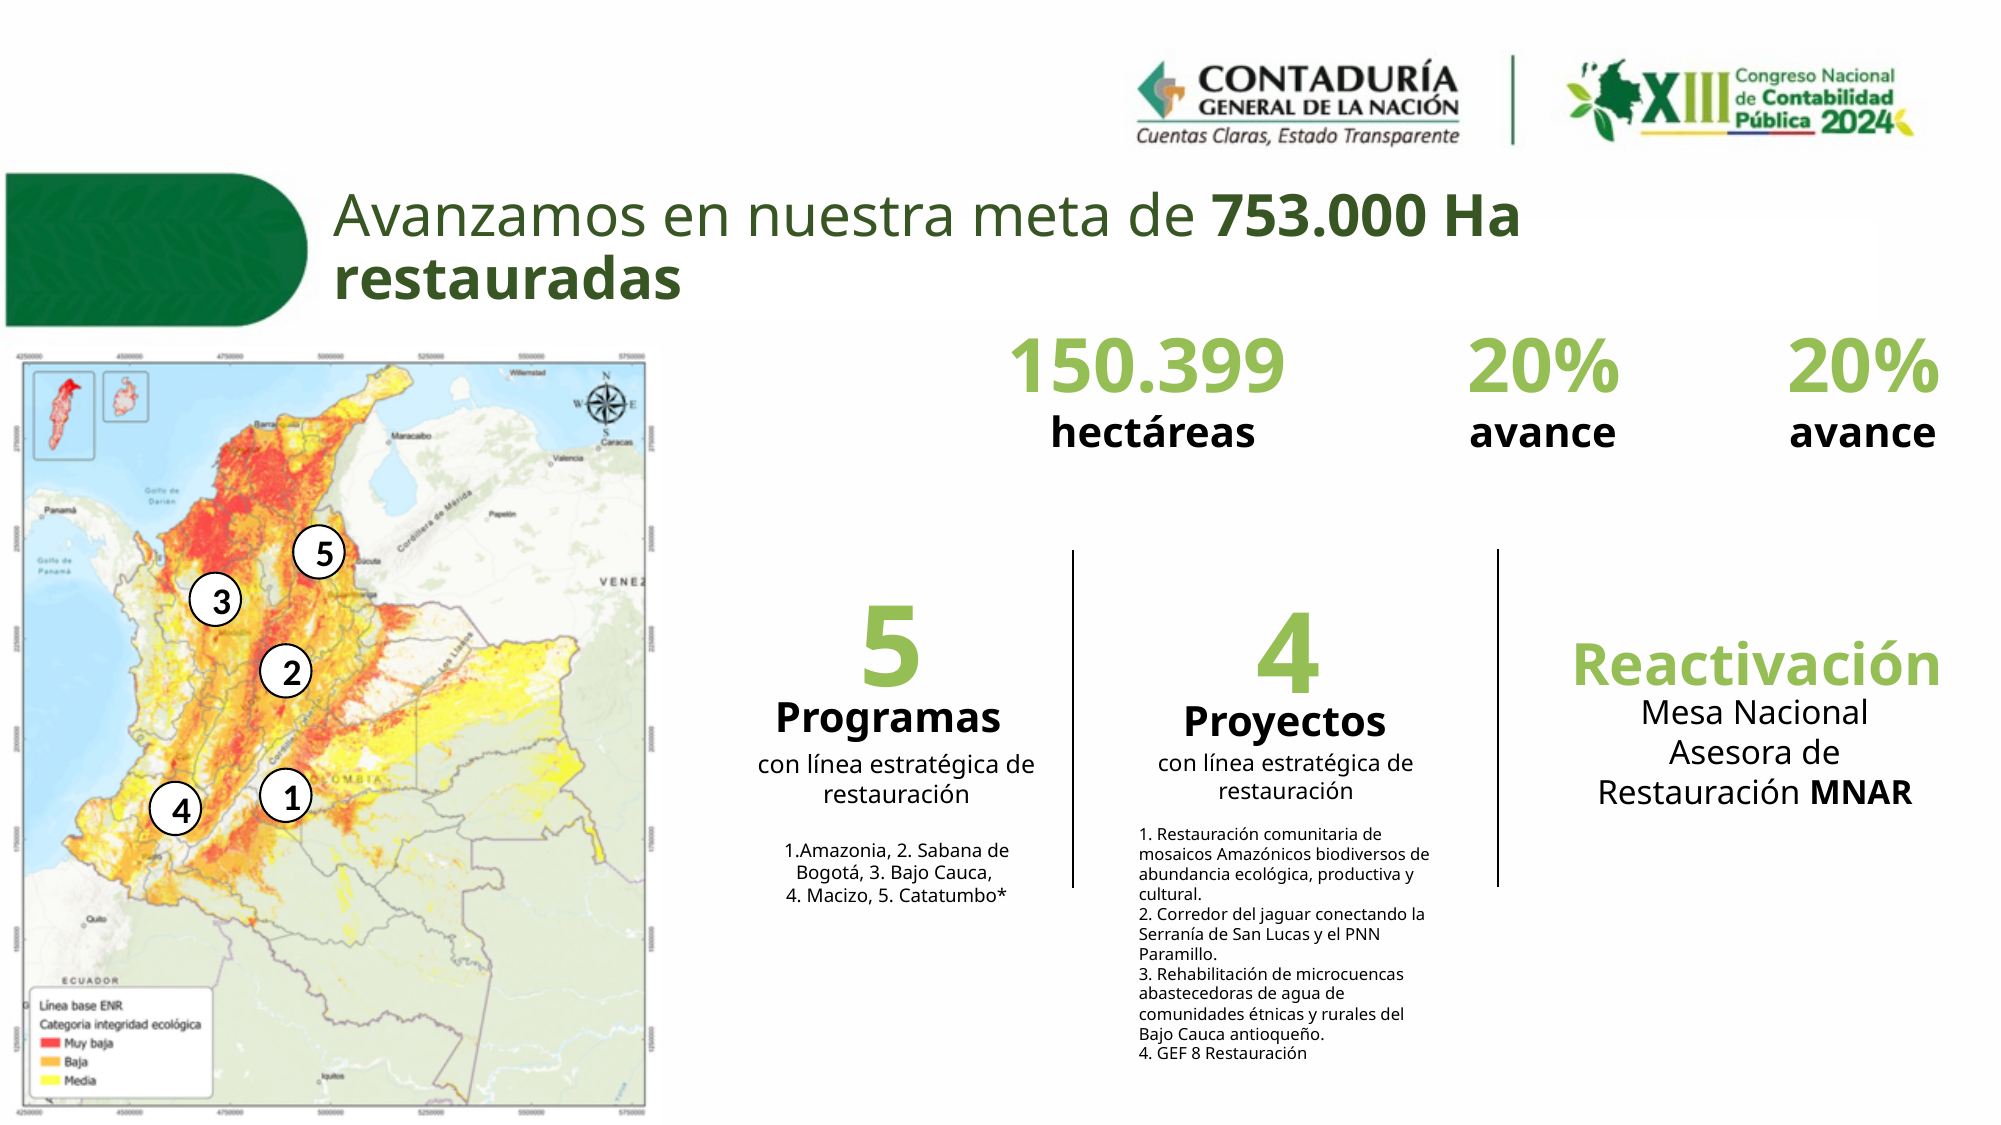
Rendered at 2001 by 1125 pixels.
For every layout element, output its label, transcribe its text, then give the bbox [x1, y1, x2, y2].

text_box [1124, 573, 1449, 1102]
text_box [732, 566, 1061, 944]
text_box 20% [1452, 310, 1636, 416]
picture [0, 0, 2001, 1125]
text_box avance [1774, 397, 1952, 463]
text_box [957, 310, 1339, 540]
title Avanzamos en nuestra meta de 753.000 Ha restauradas [318, 220, 1878, 320]
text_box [1556, 619, 1959, 780]
text_box avance [1454, 397, 1632, 463]
text_box 20% [1772, 310, 1956, 416]
